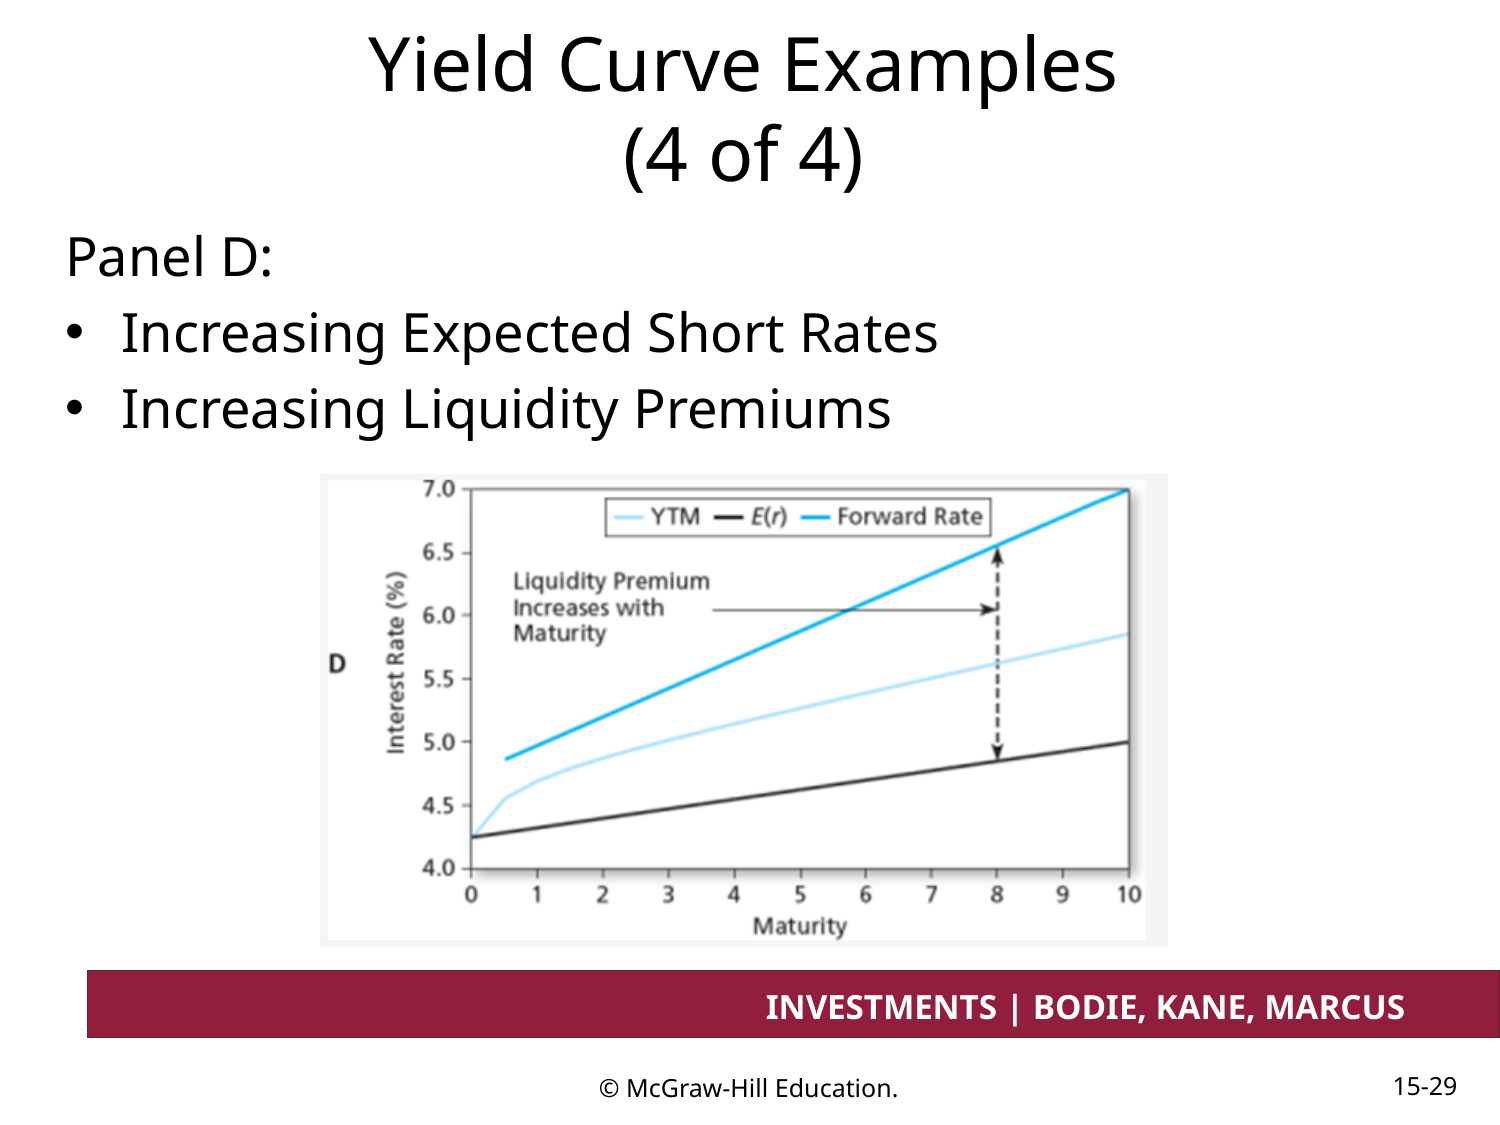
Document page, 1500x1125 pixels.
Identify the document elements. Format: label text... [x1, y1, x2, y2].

list Panel D: Increasing Expected Short Rates Increasing Liquidity Premiums [50, 215, 1413, 450]
title Yield Curve Examples (4 of 4) [25, 12, 1463, 200]
picture [319, 474, 1168, 947]
